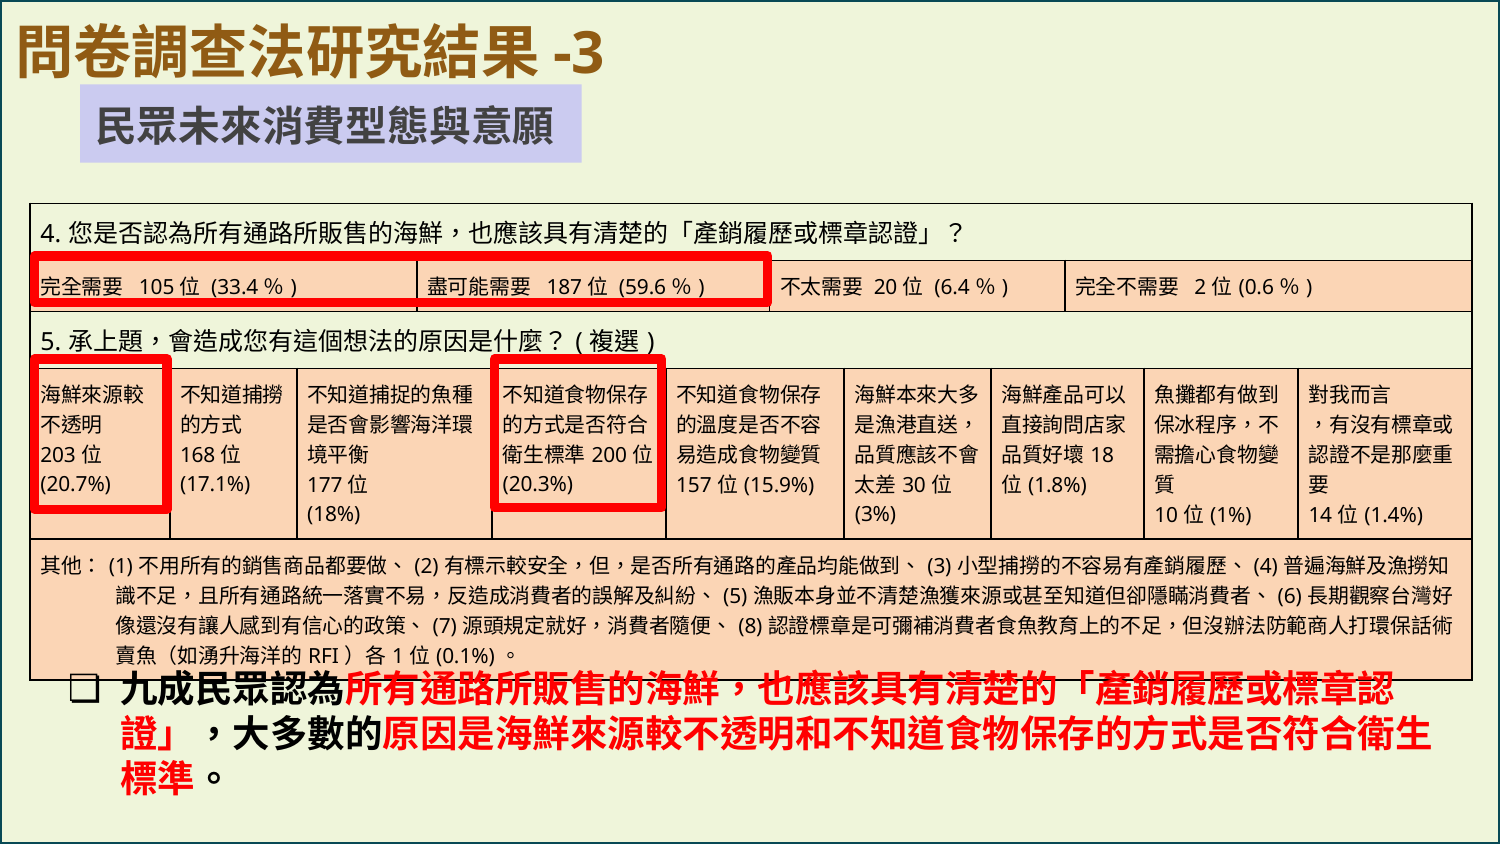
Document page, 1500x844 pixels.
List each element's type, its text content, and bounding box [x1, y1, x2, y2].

text_box 九成民眾認為所有通路所販售的海鮮，也應該具有清楚的「產銷履歷或標章認證」，大多數的原因是海鮮來源較不透明和不知道食物保存的方式是否符合衛生標準。 [30, 649, 1463, 806]
table_cell 其他：(1)不用所有的銷售商品都要做、(2)有標示較安全，但，是否所有通路的產品均能做到、(3)小型捕撈的不容易有產銷履歷、(4)普遍海鮮及漁撈知識不足，且所有通路統一落實不易，反造成消費者的誤解及糾紛、(5)漁販本身並不清楚漁獲來源或甚至知道但卻隱瞞消費者、(6)長期觀察台灣好像還沒有讓人感到有信心的政策、(7)源頭規定就好，消費者隨便、(8)認證標章是可彌補消費者食魚教育上的不足，但沒辦法防範商人打環保話術賣魚（如湧升海洋的RFI）各1位(0.1%)。 [31, 540, 1471, 679]
table_cell 不知道捕撈的方式 168位(17.1%) [171, 369, 296, 538]
table_cell 完全需要 105位 (33.4％) [31, 261, 416, 311]
table_header 4.您是否認為所有通路所販售的海鮮，也應該具有清楚的「產銷履歷或標章認證」？ [31, 204, 1471, 260]
text_box [493, 357, 664, 510]
table_cell 不知道食物保存的溫度是否不容易造成食物變質 157位(15.9%) [667, 369, 843, 538]
text_box 問卷調查法研究結果-3 [0, 0, 625, 98]
table_cell 對我而言 ，有沒有標章或認證不是那麼重要 14位(1.4%) [1299, 369, 1471, 538]
text_box 民眾未來消費型態與意願 [80, 84, 582, 163]
table_cell 魚攤都有做到保冰程序，不需擔心食物變質 10位(1%) [1145, 369, 1297, 538]
table_cell 不知道捕捉的魚種是否會影響海洋環境平衡 177位 (18%) [298, 369, 491, 538]
text_box [0, 0, 1500, 844]
text_box [33, 357, 169, 511]
table_cell 海鮮來源較不透明 203位(20.7%) [31, 369, 169, 538]
table_cell 不知道食物保存的方式是否符合衛生標準200位(20.3%) [493, 369, 665, 538]
table_cell 海鮮產品可以直接詢問店家品質好壞18位(1.8%) [992, 369, 1143, 538]
table_cell 5.承上題，會造成您有這個想法的原因是什麼？(複選) [31, 312, 1471, 368]
table_cell 完全不需要 2位(0.6％) [1066, 261, 1471, 311]
table_cell 盡可能需要 187位 (59.6％) [418, 305, 769, 311]
table_cell 海鮮本來大多是漁港直送，品質應該不會太差30位(3%) [845, 369, 990, 538]
text_box [33, 254, 770, 305]
table_cell 不太需要 20位 (6.4％) [770, 261, 1064, 311]
